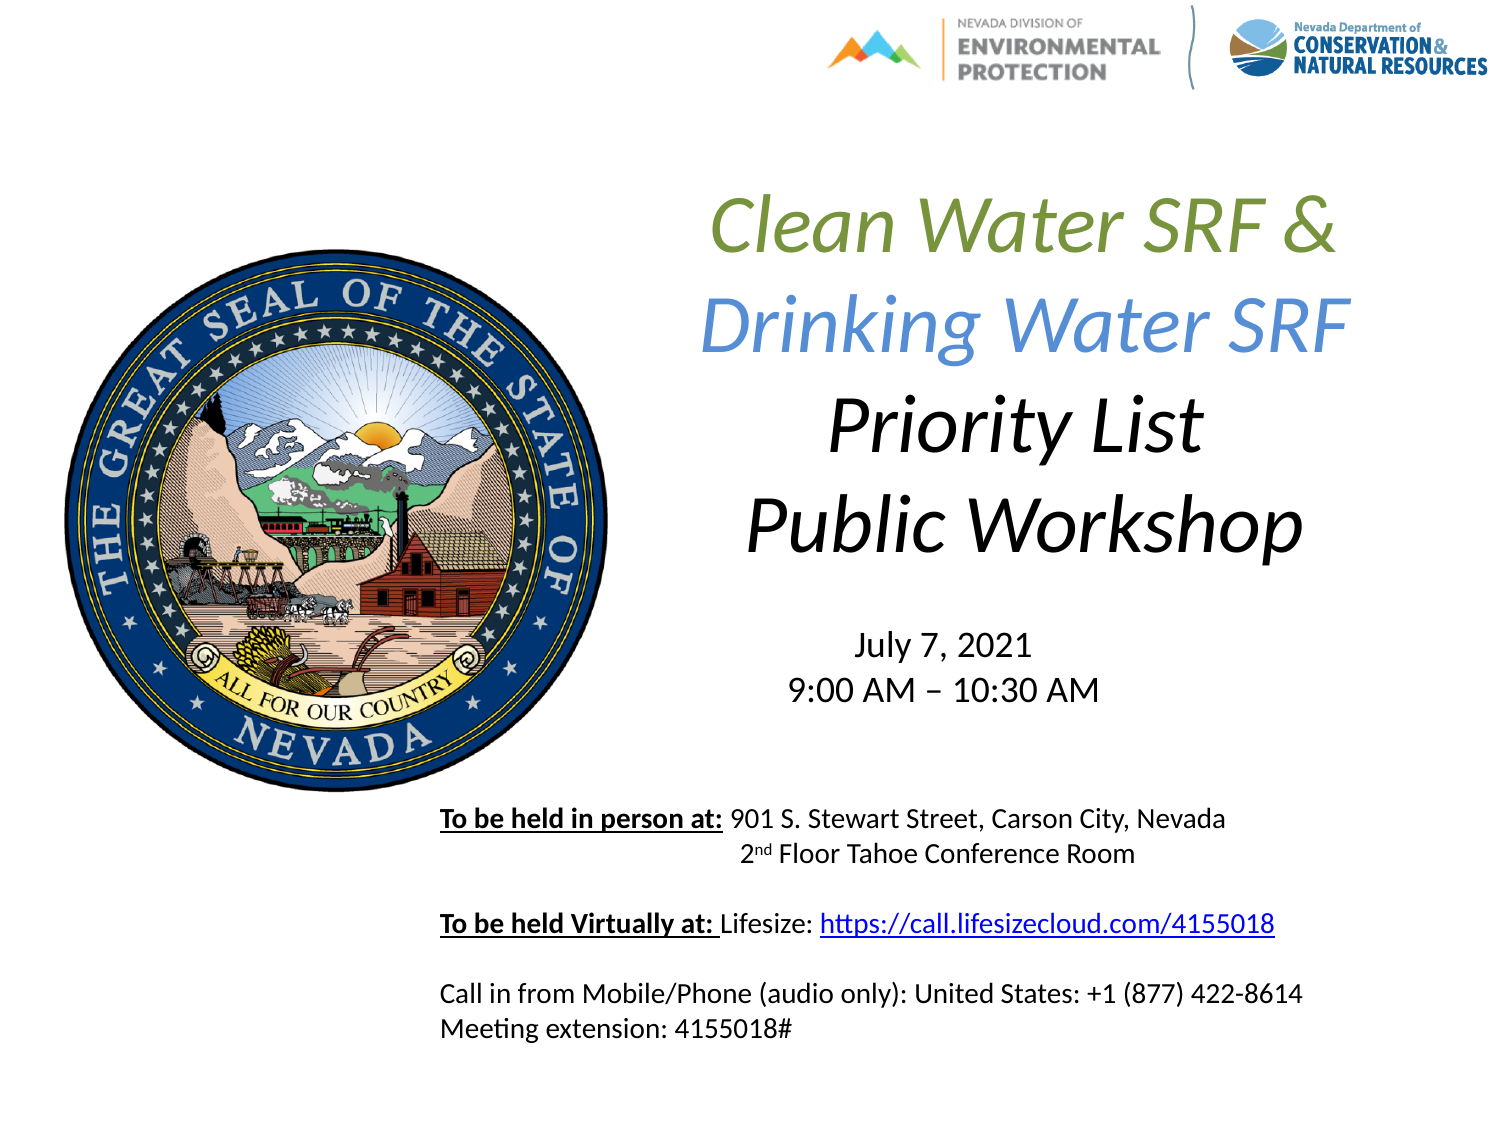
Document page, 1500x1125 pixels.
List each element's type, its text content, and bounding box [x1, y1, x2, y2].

picture [51, 237, 620, 804]
picture [819, 0, 1500, 94]
text_box July 7, 2021 9:00 AM – 10:30 AM To be held in person at: 901 S. Stewart Street, Carson City, Nevada 2nd Floor Tahoe Conference Room To be held Virtually at: Lifesize: https://call.lifesizecloud.com/4155018 Call in from Mobile/Phone (audio only): United States: +1 (877) 422-8614 Meeting extension: 4155018# [424, 612, 1463, 1052]
title Clean Water SRF & Drinking Water SRF Priority List Public Workshop [626, 275, 1425, 463]
